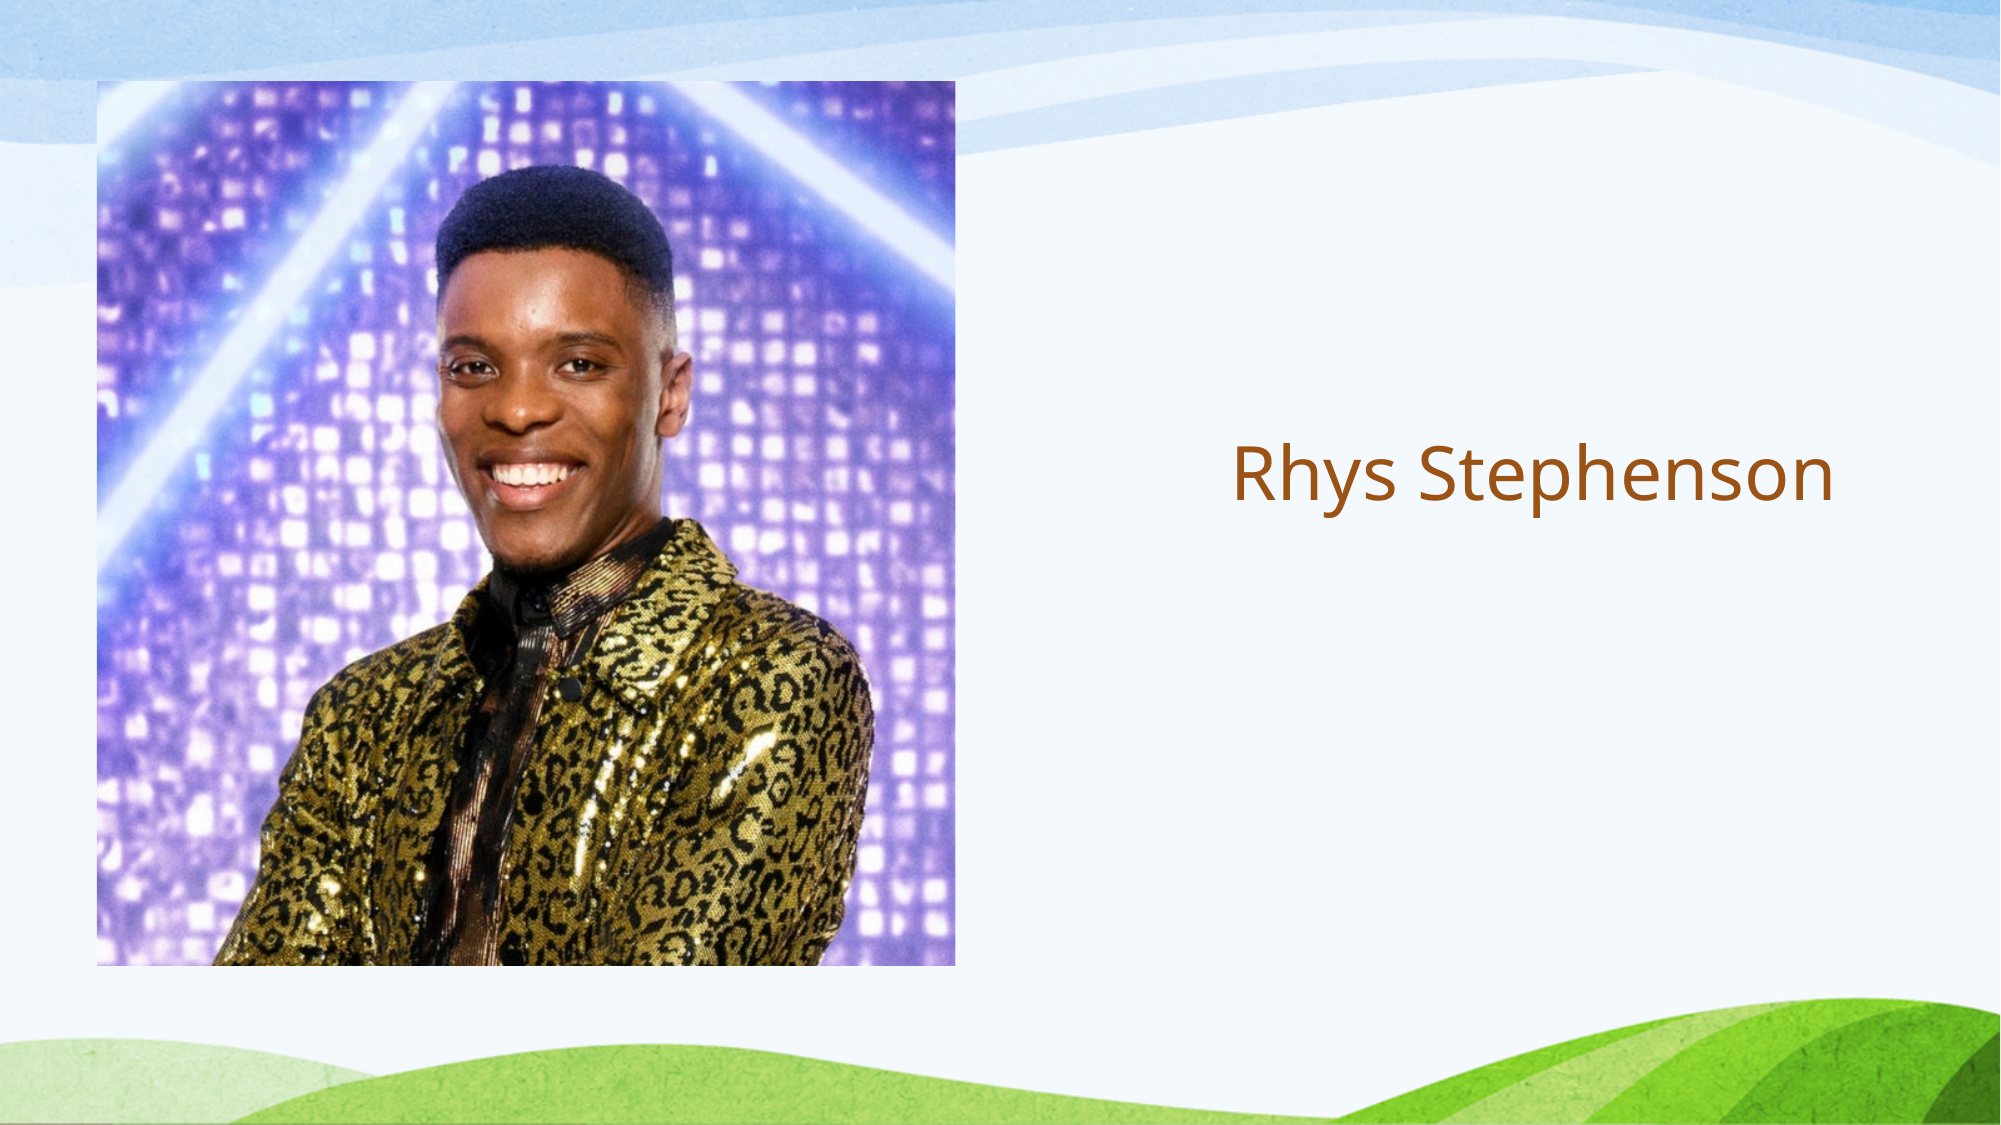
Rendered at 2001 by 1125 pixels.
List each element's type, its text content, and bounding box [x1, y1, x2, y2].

picture [0, 0, 2001, 1125]
text_box Rhys Stephenson [1216, 417, 1927, 523]
